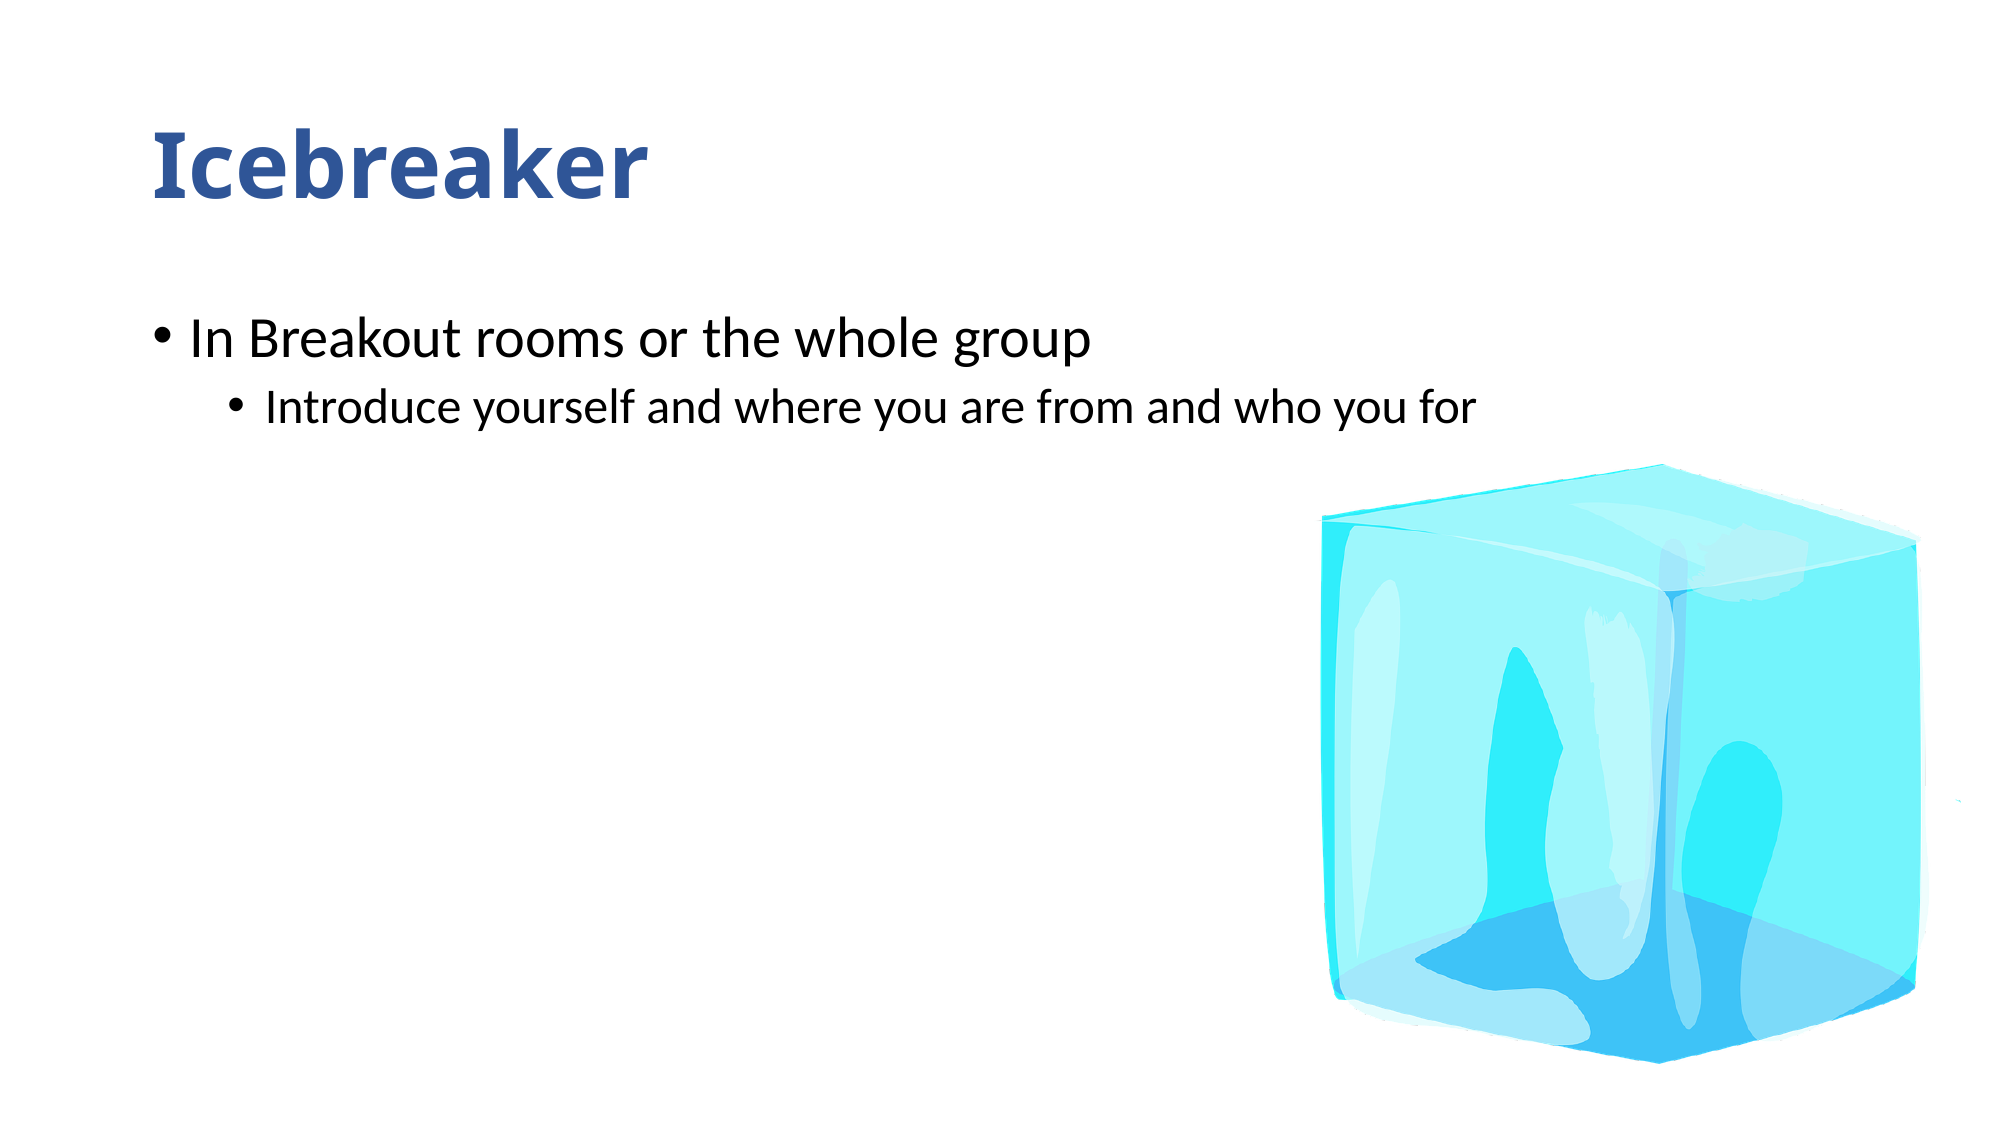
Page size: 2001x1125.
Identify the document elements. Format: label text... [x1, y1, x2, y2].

list In Breakout rooms or the whole group Introduce yourself and where you are from and who you for [137, 299, 1863, 1014]
title Icebreaker [137, 59, 1863, 278]
picture [1314, 464, 1961, 1066]
